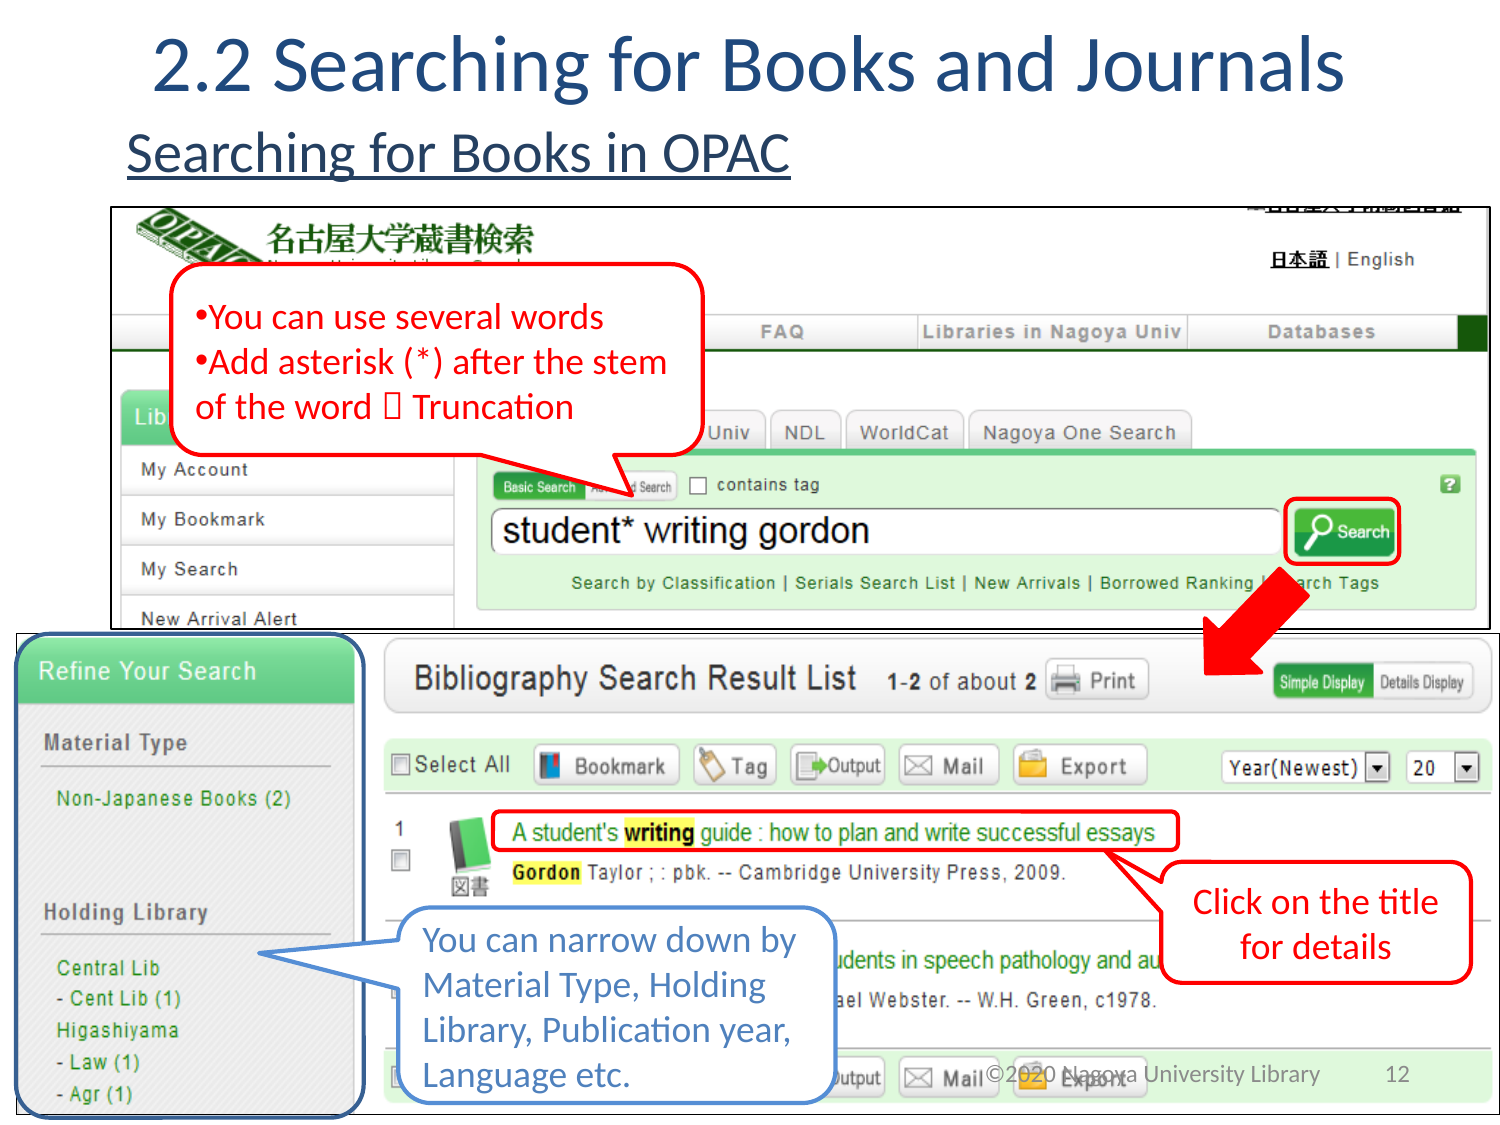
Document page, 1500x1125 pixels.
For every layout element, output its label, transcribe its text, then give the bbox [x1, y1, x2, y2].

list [111, 208, 1490, 628]
text_box Searching for Books in OPAC [111, 101, 892, 197]
text_box 2.2 Searching for Books and Journals [74, 0, 1425, 153]
picture [15, 633, 1500, 1115]
